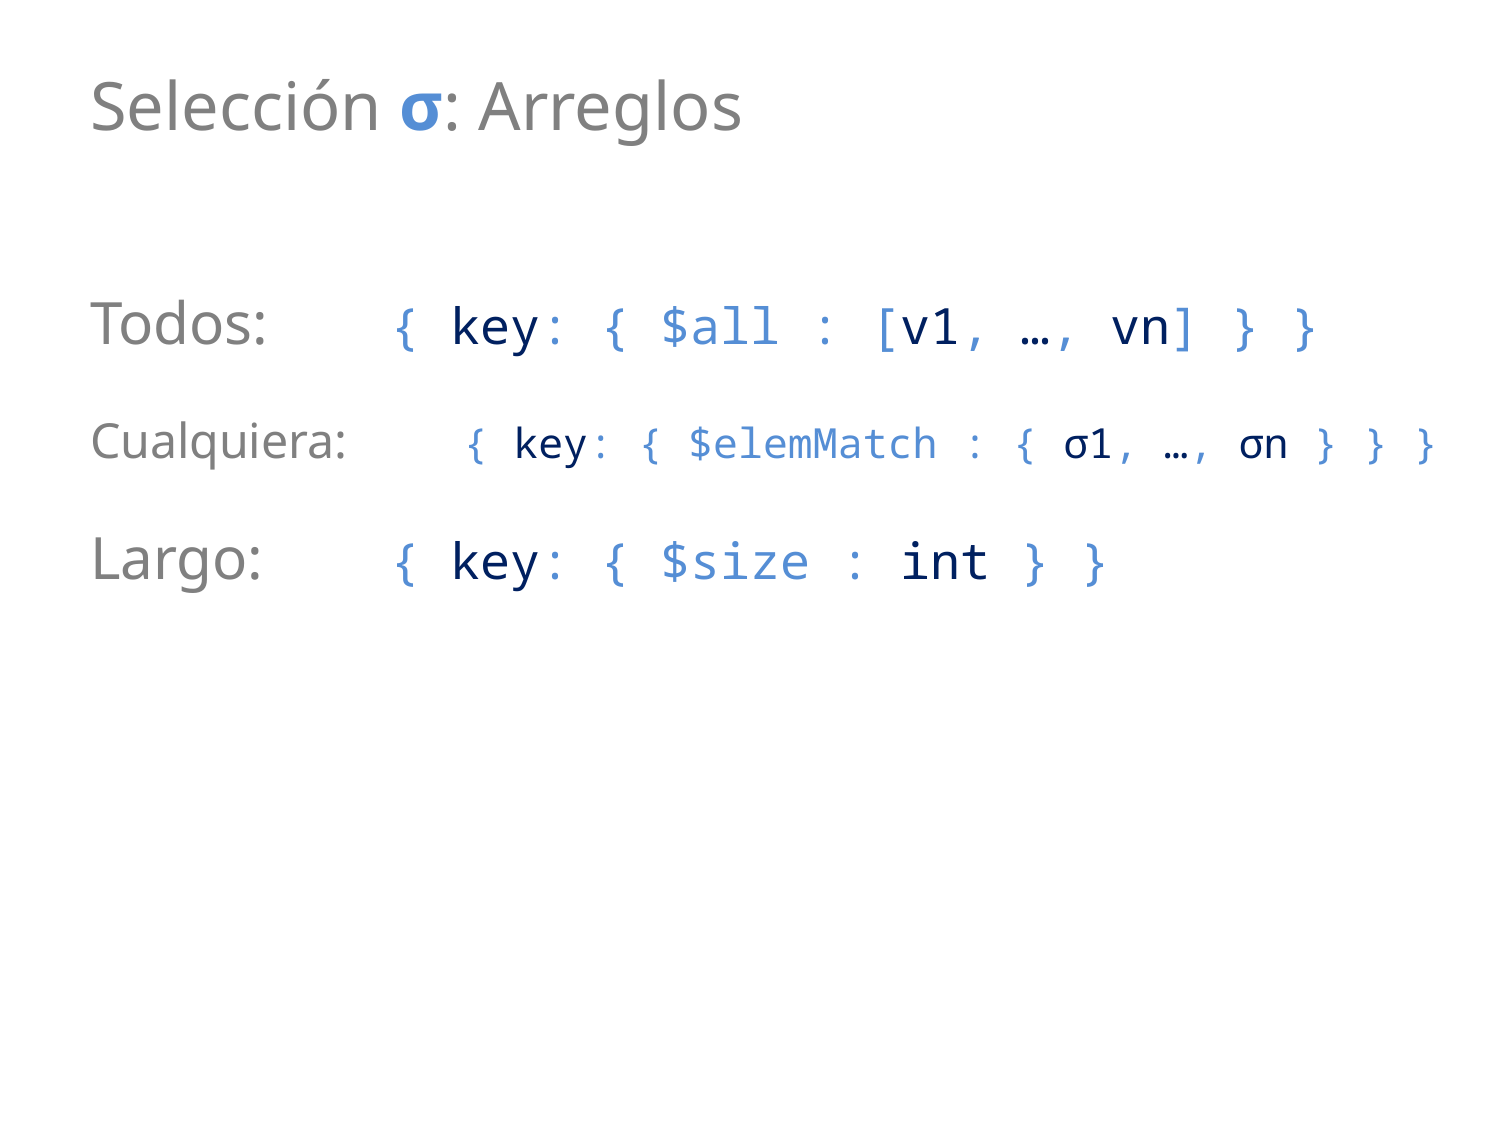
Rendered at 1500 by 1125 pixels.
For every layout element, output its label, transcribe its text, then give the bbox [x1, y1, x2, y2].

title Selección σ: Arreglos [75, 45, 1425, 163]
text_box Todos: { key: { $all : [v1, …, vn] } } [74, 262, 1425, 379]
text_box Cualquiera: { key: { $elemMatch : { σ1, …, σn } } } [74, 379, 1500, 498]
text_box Largo: { key: { $size : int } } [75, 497, 1475, 615]
